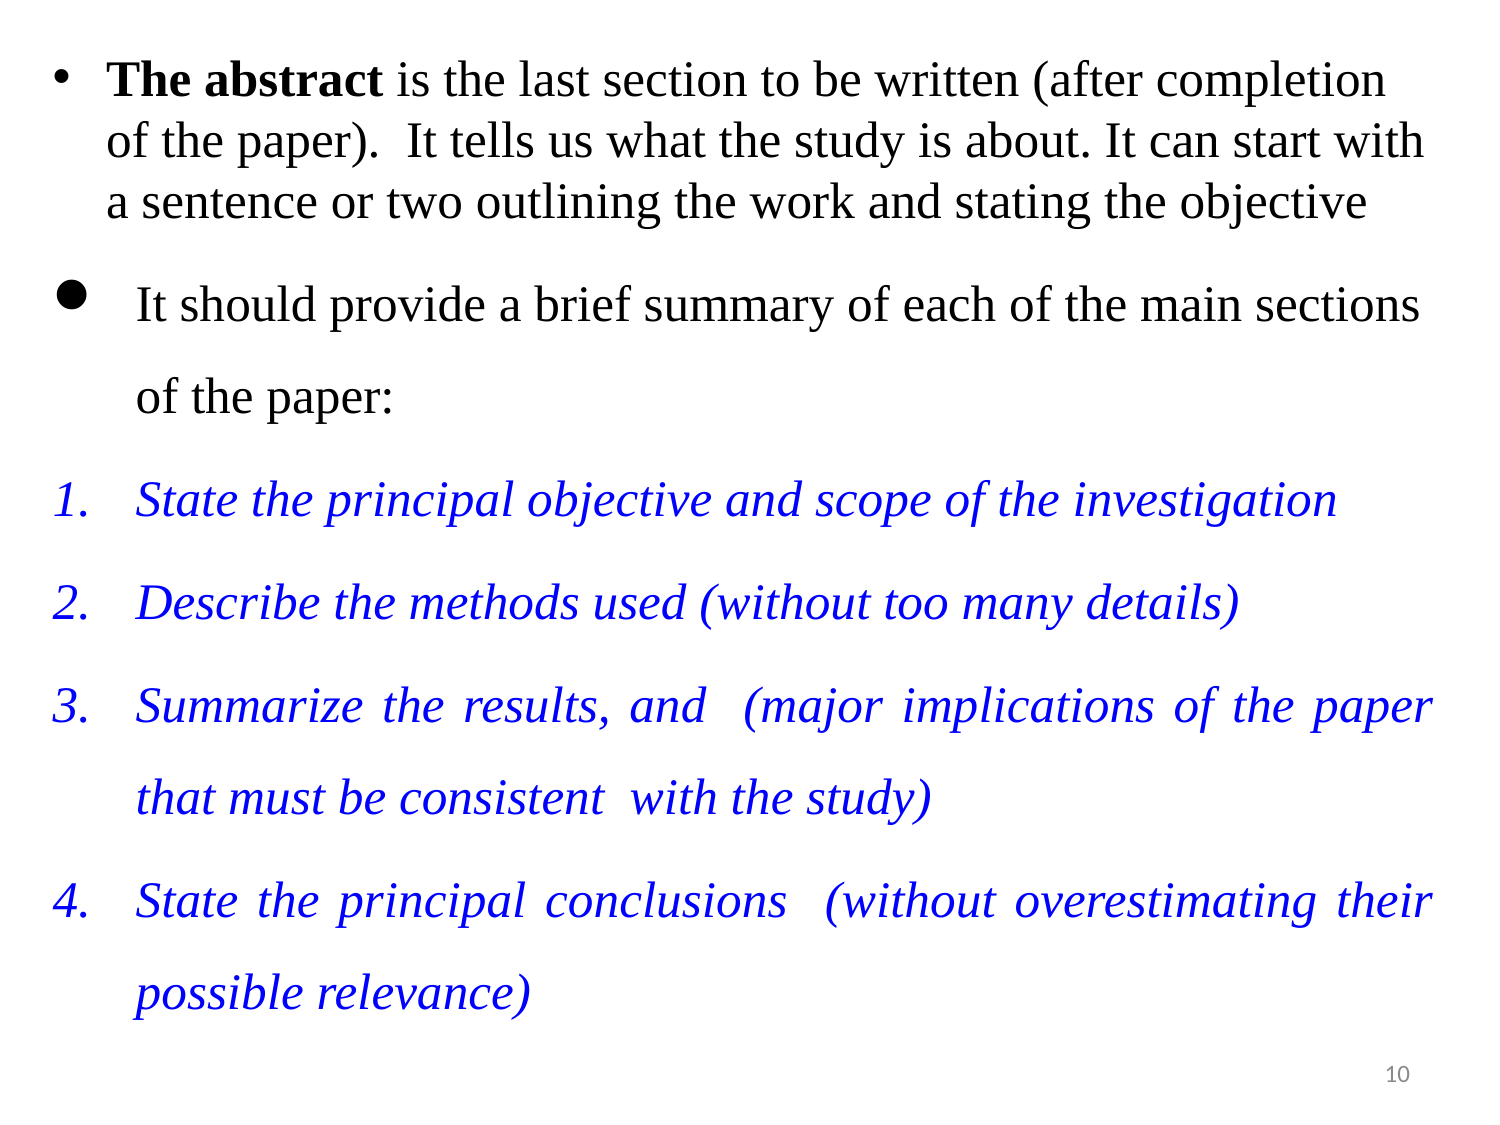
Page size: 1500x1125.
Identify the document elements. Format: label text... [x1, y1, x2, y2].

list The abstract is the last section to be written (after completion of the paper). It tells us what the study is about. It can start with a sentence or two outlining the work and stating the objective It should provide a brief summary of each of the main sections of the paper: State the principal objective and scope of the investigation Describe the methods used (without too many details) Summarize the results, and (major implications of the paper that must be consistent with the study) State the principal conclusions (without overestimating their possible relevance) [37, 37, 1450, 1100]
slide_number 10 [1074, 1042, 1425, 1103]
